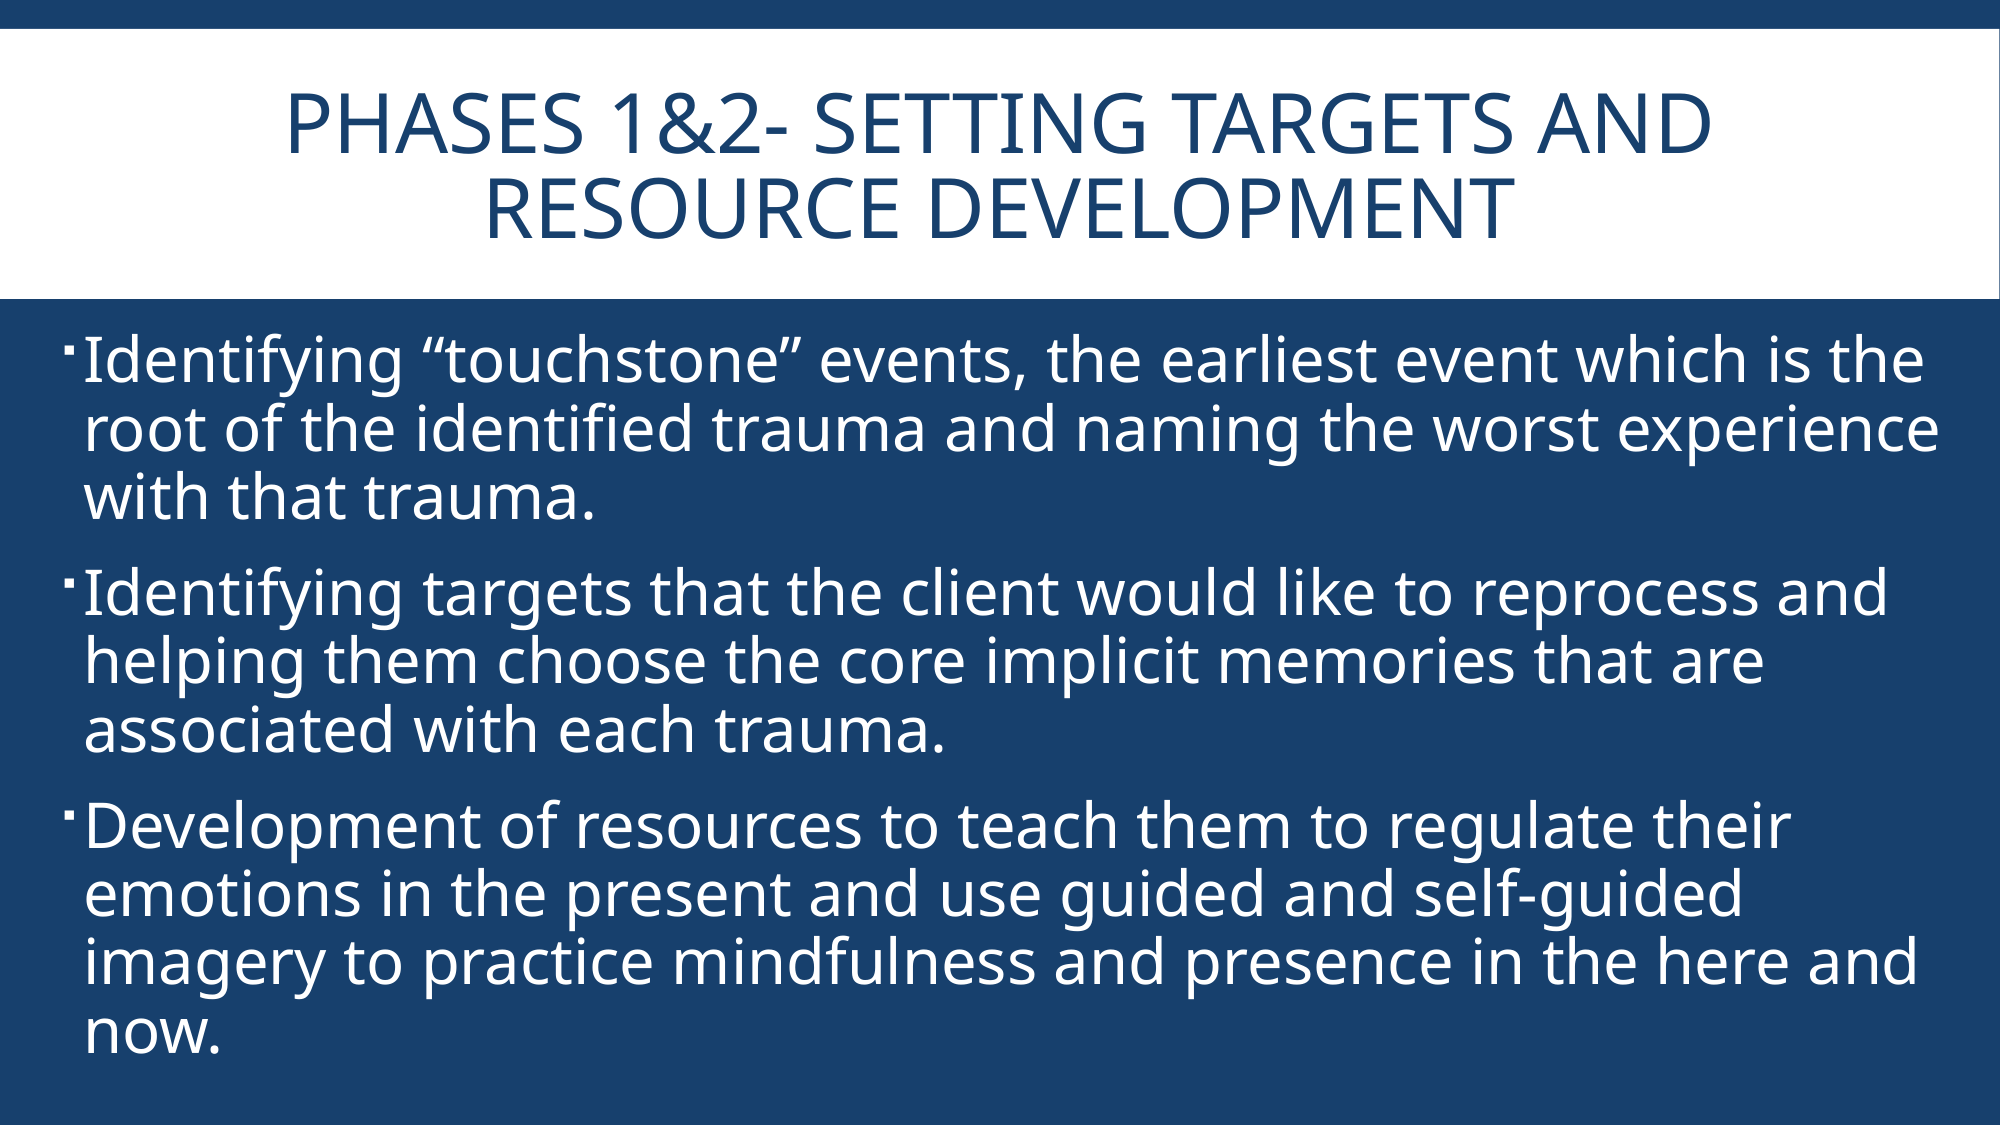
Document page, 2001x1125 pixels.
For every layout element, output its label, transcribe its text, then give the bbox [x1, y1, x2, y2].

list Identifying “touchstone” events, the earliest event which is the root of the identified trauma and naming the worst experience with that trauma. Identifying targets that the client would like to reprocess and helping them choose the core implicit memories that are associated with each trauma. Development of resources to teach them to regulate their emotions in the present and use guided and self-guided imagery to practice mindfulness and presence in the here and now. [39, 320, 1961, 1079]
title Phases 1&2- Setting Targets and Resource Development [197, 46, 1803, 295]
